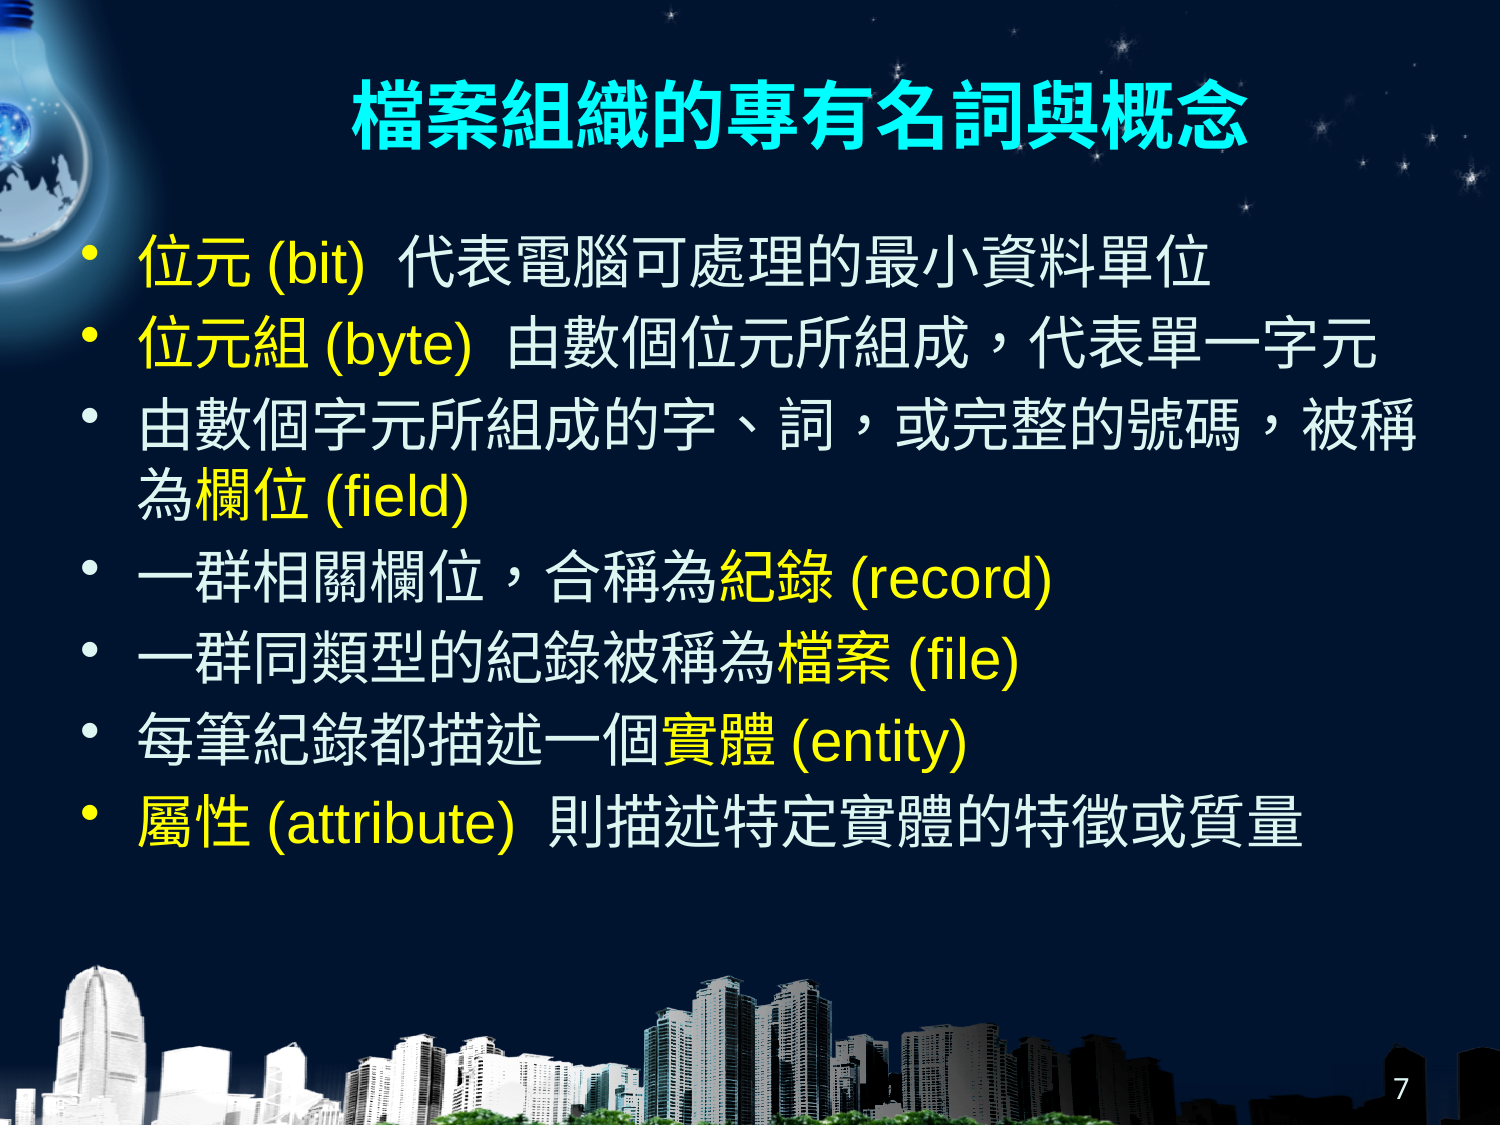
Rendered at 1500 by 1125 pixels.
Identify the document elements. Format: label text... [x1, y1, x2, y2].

slide_number 7 [1074, 1062, 1426, 1125]
title 檔案組織的專有名詞與概念 [135, 19, 1465, 209]
picture [0, 0, 182, 383]
picture [0, 964, 1500, 1125]
picture [656, 0, 1500, 223]
list 位元(bit) 代表電腦可處理的最小資料單位 位元組(byte) 由數個位元所組成，代表單一字元 由數個字元所組成的字、詞，或完整的號碼，被稱為欄位(field) 一群相關欄位，合稱為紀錄(record) 一群同類型的紀錄被稱為檔案(file) 每筆紀錄都描述一個實體(entity) 屬性(attribute) 則描述特定實體的特徵或質量 [64, 217, 1465, 981]
